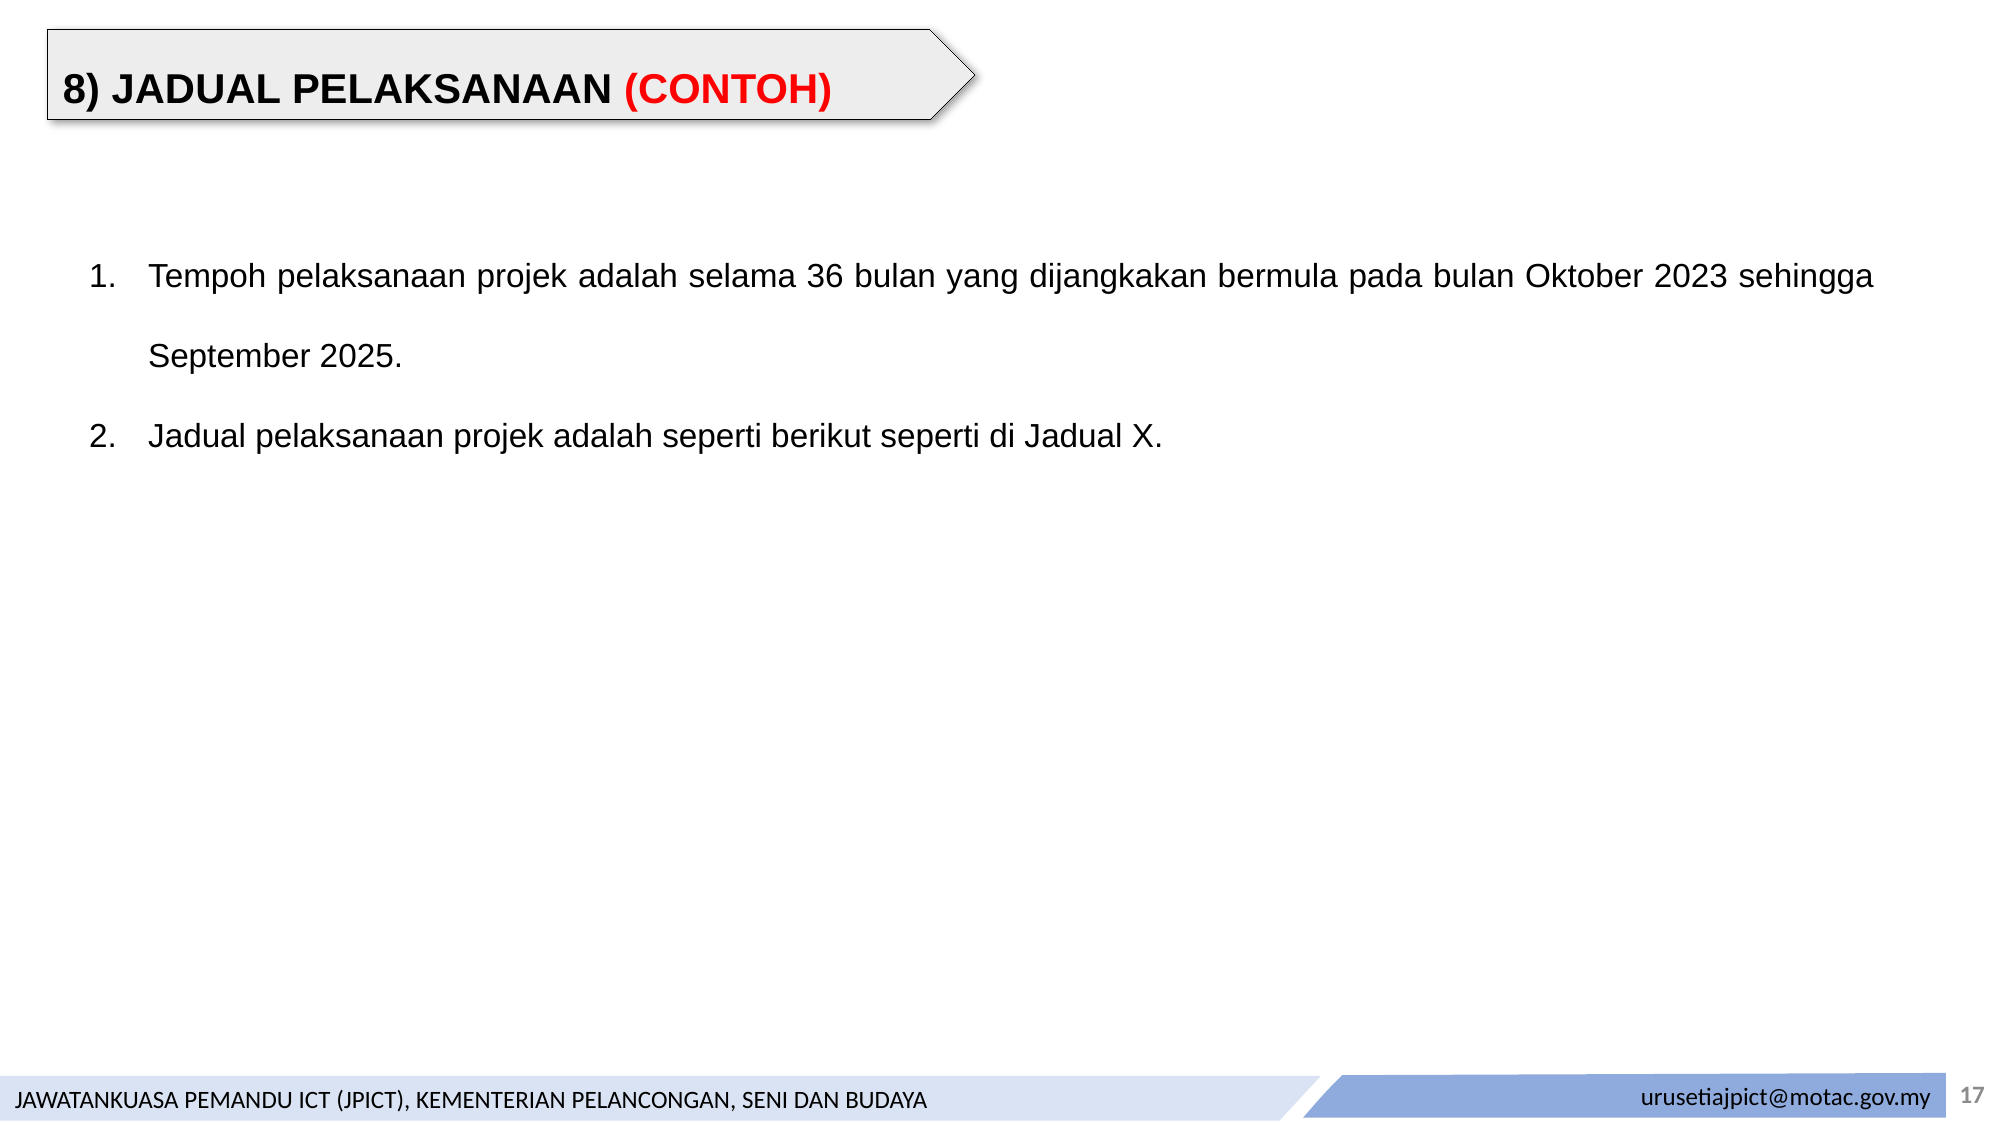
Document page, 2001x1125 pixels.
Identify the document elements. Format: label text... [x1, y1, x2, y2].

text_box 8) JADUAL PELAKSANAAN (CONTOH) [47, 29, 975, 120]
slide_number 17 [1550, 1063, 2000, 1124]
text_box Tempoh pelaksanaan projek adalah selama 36 bulan yang dijangkakan bermula pada bulan Oktober 2023 sehingga September 2025. Jadual pelaksanaan projek adalah seperti berikut seperti di Jadual X. [74, 206, 1892, 491]
